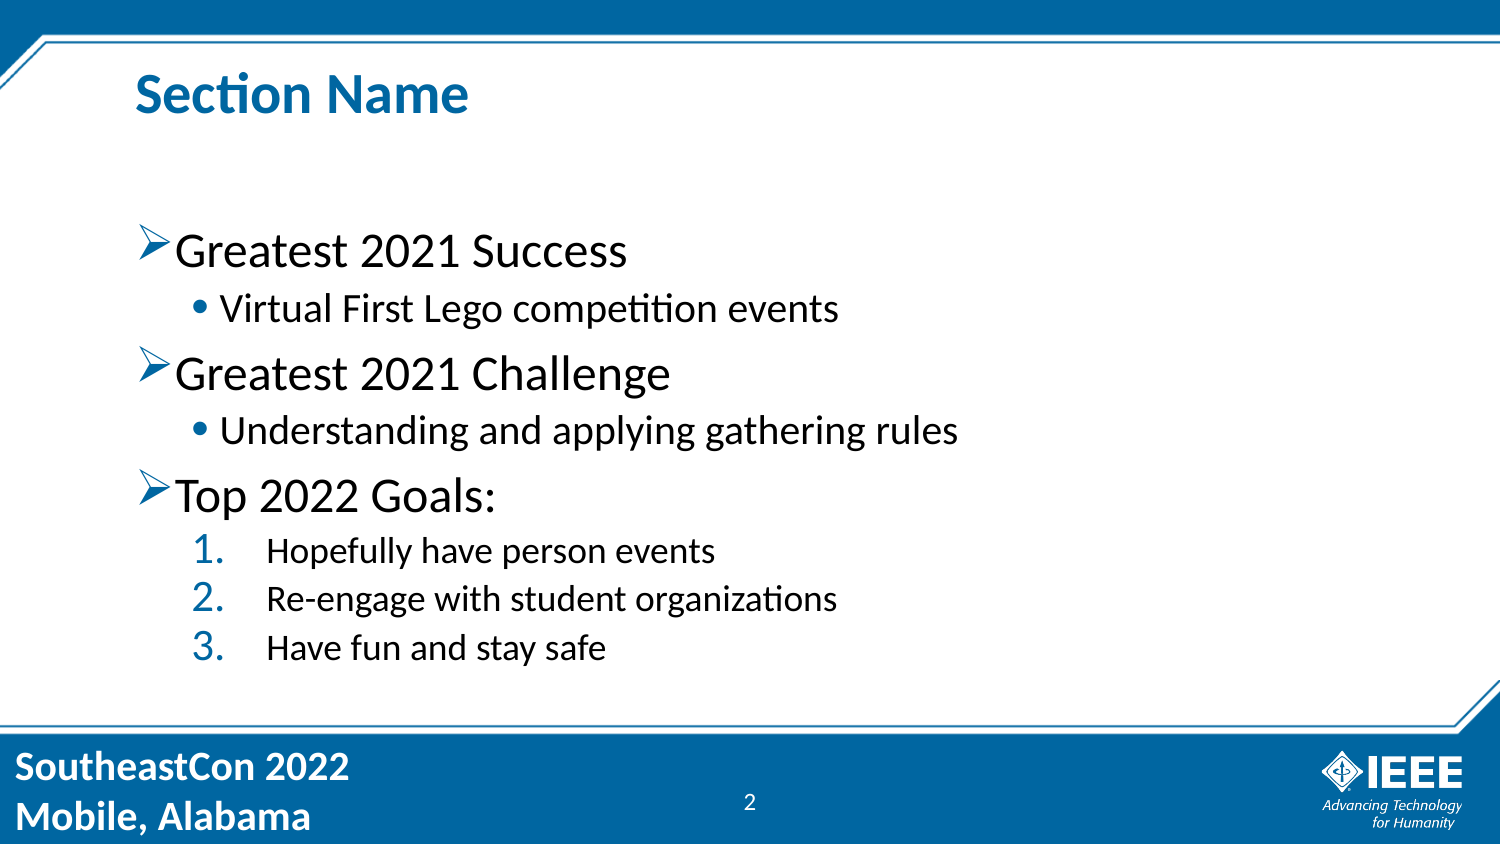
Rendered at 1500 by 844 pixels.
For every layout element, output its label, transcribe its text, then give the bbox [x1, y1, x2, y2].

title Section Name [120, 65, 1414, 134]
list Greatest 2021 Success Virtual First Lego competition events Greatest 2021 Challenge Understanding and applying gathering rules Top 2022 Goals: Hopefully have person events Re-engage with student organizations Have fun and stay safe [120, 217, 1414, 703]
slide_number 2 [710, 777, 790, 823]
picture [0, 680, 1500, 844]
picture [0, 0, 1500, 111]
